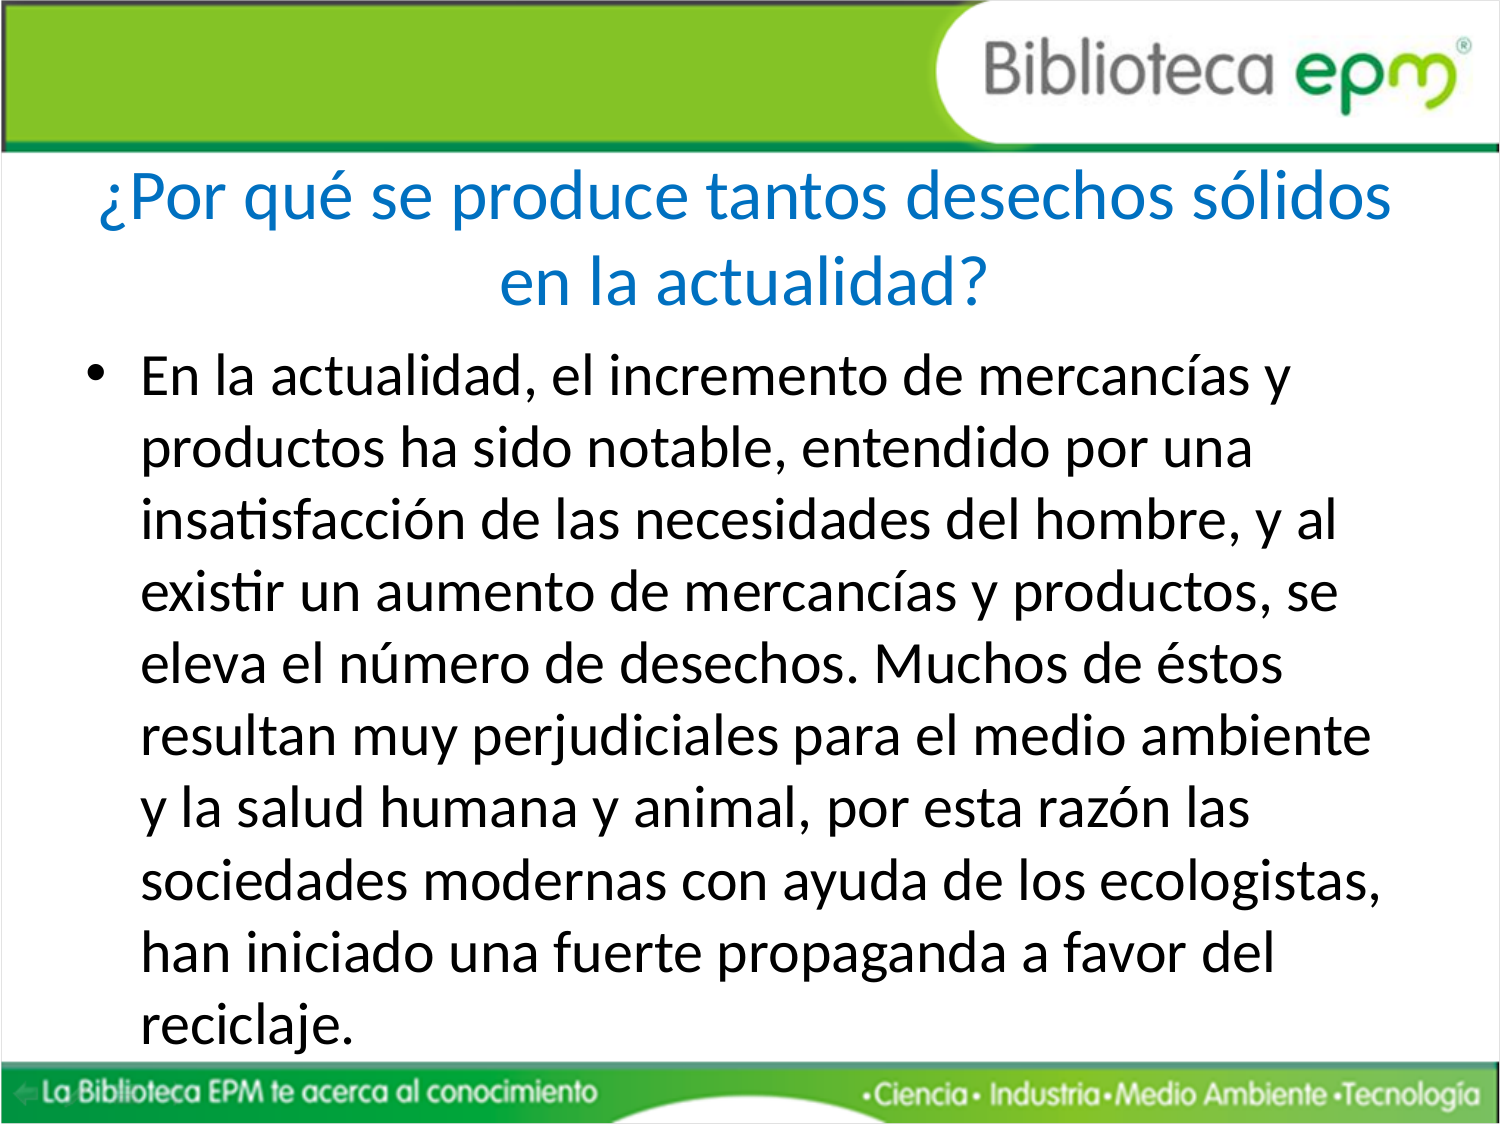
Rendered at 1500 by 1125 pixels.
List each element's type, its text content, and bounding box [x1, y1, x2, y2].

list En la actualidad, el incremento de mercancías y productos ha sido notable, entendido por una insatisfacción de las necesidades del hombre, y al existir un aumento de mercancías y productos, se eleva el número de desechos. Muchos de éstos resultan muy perjudiciales para el medio ambiente y la salud humana y animal, por esta razón las sociedades modernas con ayuda de los ecologistas, han iniciado una fuerte propaganda a favor del reciclaje. [70, 328, 1421, 1071]
title ¿Por qué se produce tantos desechos sólidos en la actualidad? [70, 140, 1421, 328]
picture [0, 0, 1500, 1125]
